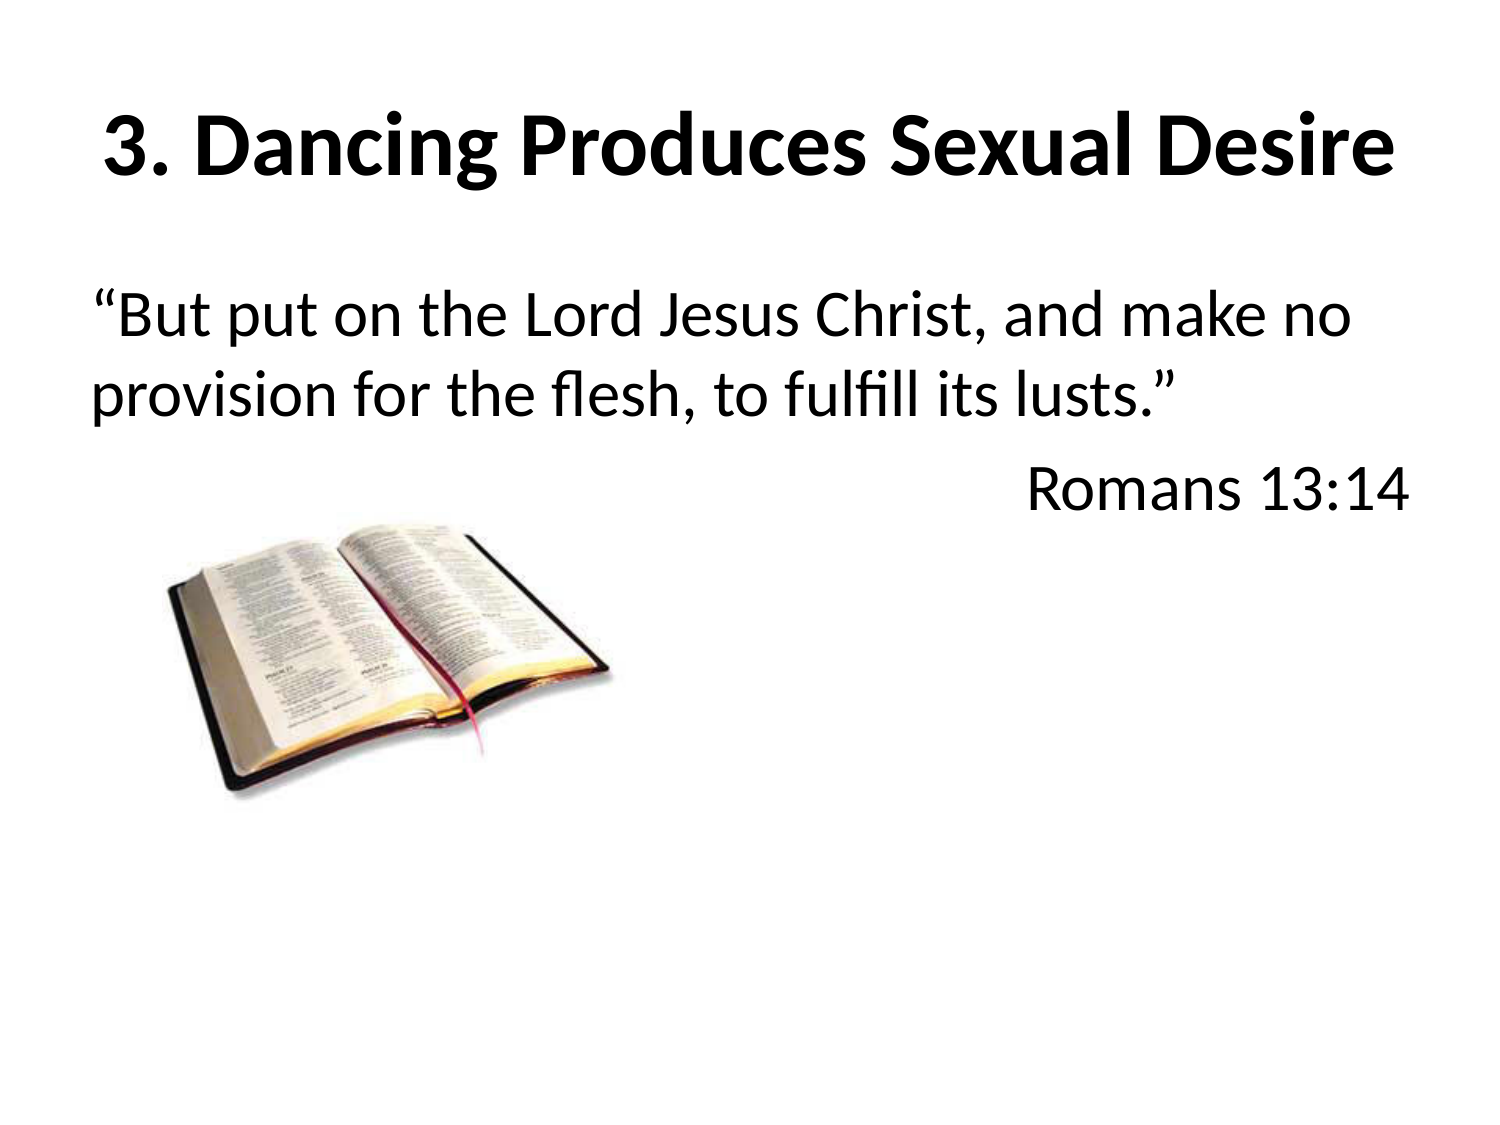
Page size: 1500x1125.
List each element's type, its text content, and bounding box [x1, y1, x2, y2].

list “But put on the Lord Jesus Christ, and make no provision for the flesh, to fulfill its lusts.” Romans 13:14 [75, 262, 1425, 1005]
title 3. Dancing Produces Sexual Desire [75, 45, 1425, 233]
picture [162, 512, 632, 813]
